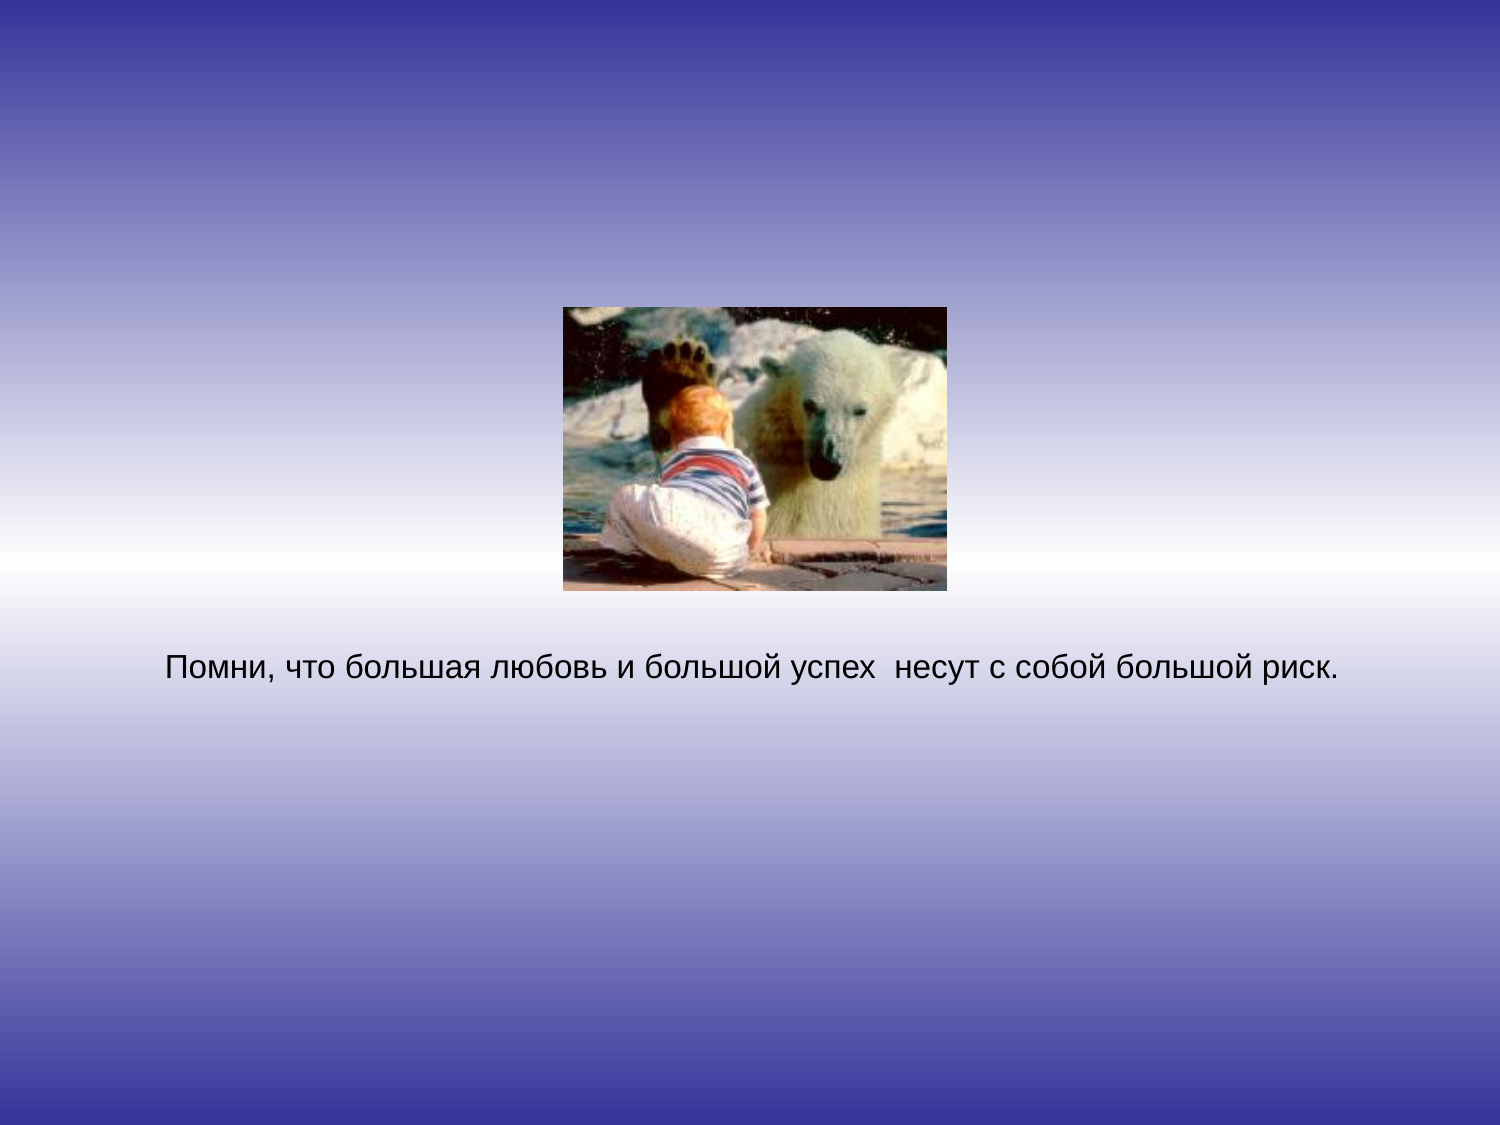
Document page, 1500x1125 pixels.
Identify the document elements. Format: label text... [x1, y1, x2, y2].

picture [563, 307, 947, 591]
text_box Помни, что большая любовь и большой успех несут с собой большой риск. [0, 638, 1500, 693]
